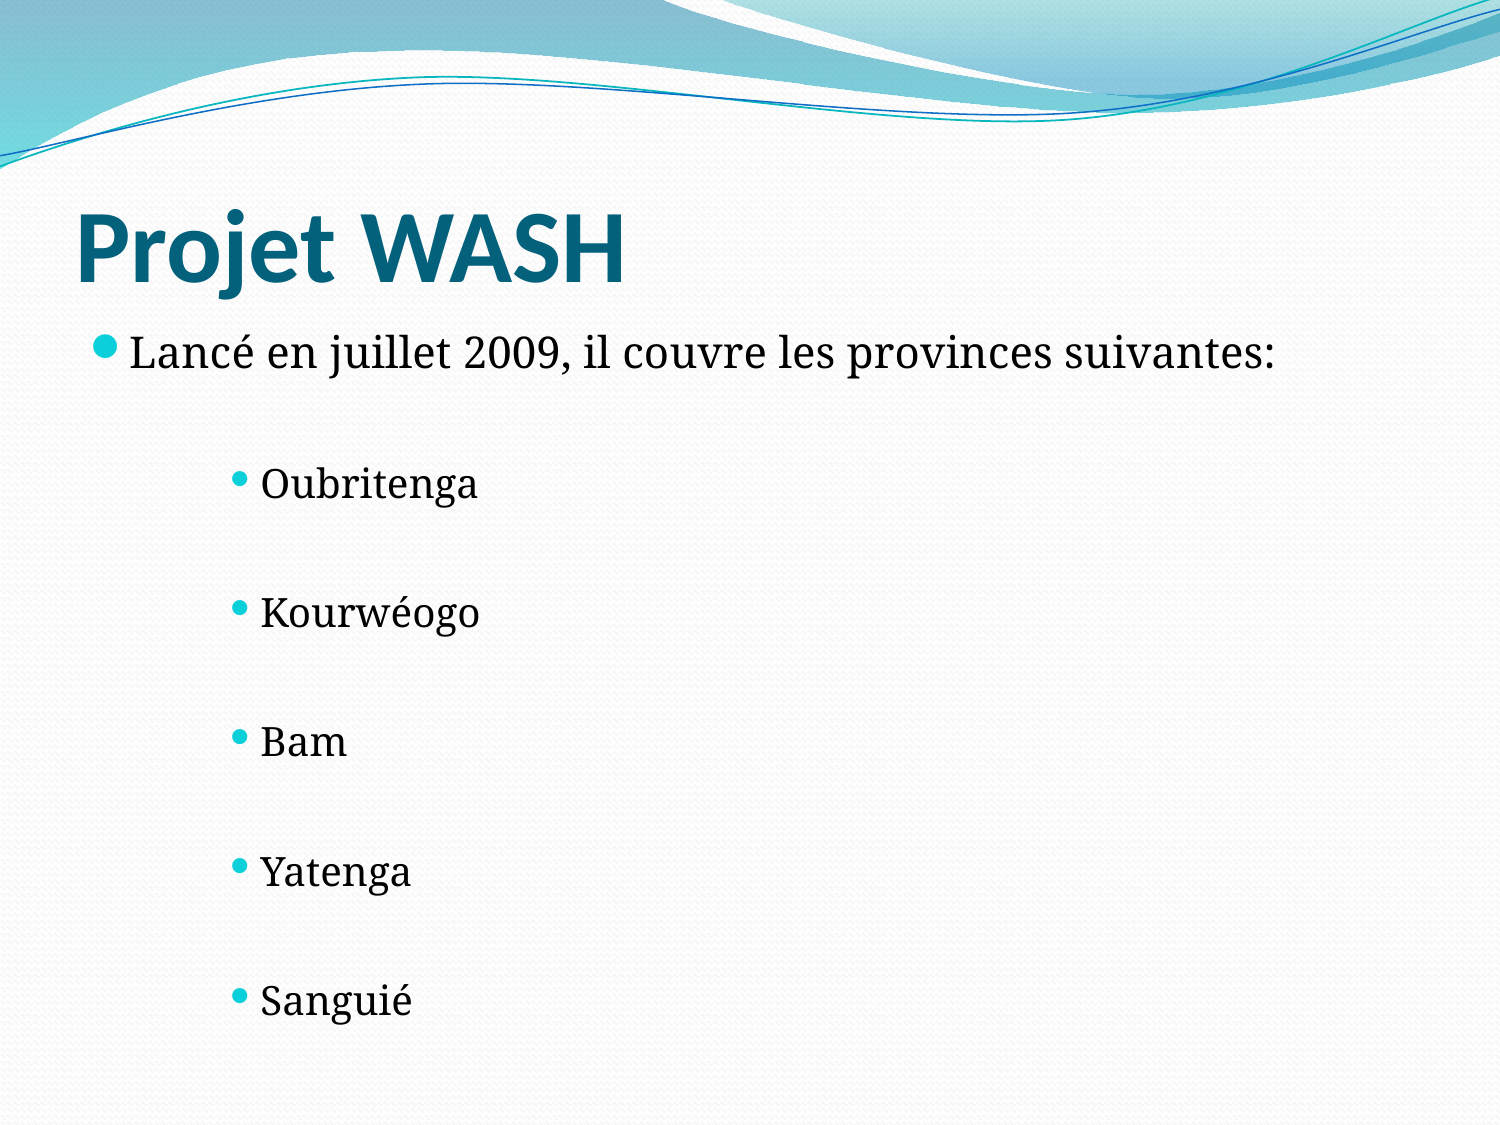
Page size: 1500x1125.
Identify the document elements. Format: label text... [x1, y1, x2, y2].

list Lancé en juillet 2009, il couvre les provinces suivantes: Oubritenga Kourwéogo Bam Yatenga Sanguié [75, 317, 1425, 1038]
title Projet WASH [75, 115, 1425, 303]
